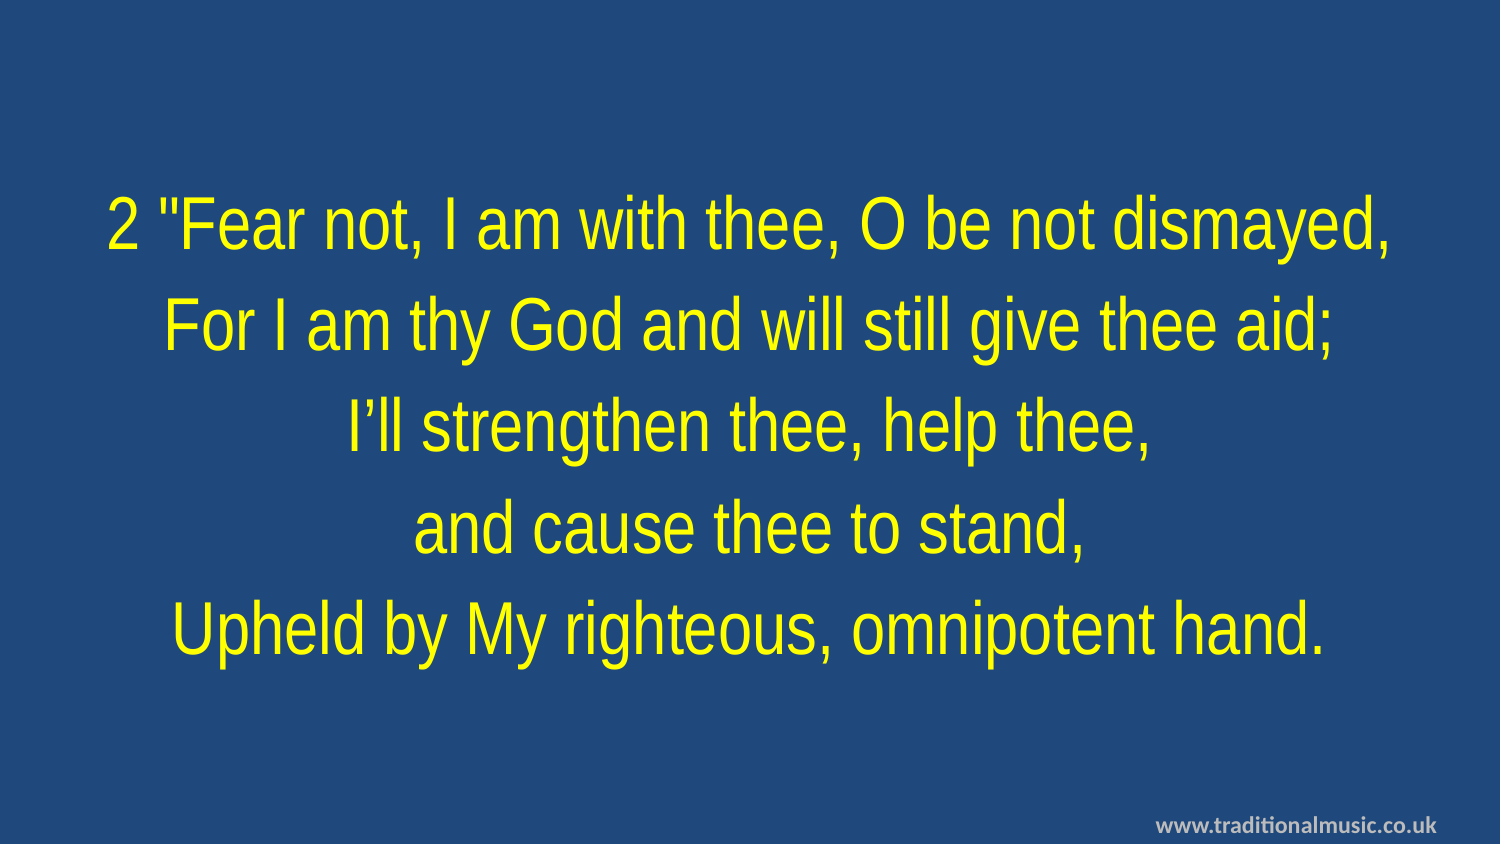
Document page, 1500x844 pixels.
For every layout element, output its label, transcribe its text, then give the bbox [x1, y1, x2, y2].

list 2 "Fear not, I am with thee, O be not dismayed, For I am thy God and will still give thee aid; I’ll strengthen thee, help thee, and cause thee to stand, Upheld by My righteous, omnipotent hand. [0, 0, 1500, 844]
